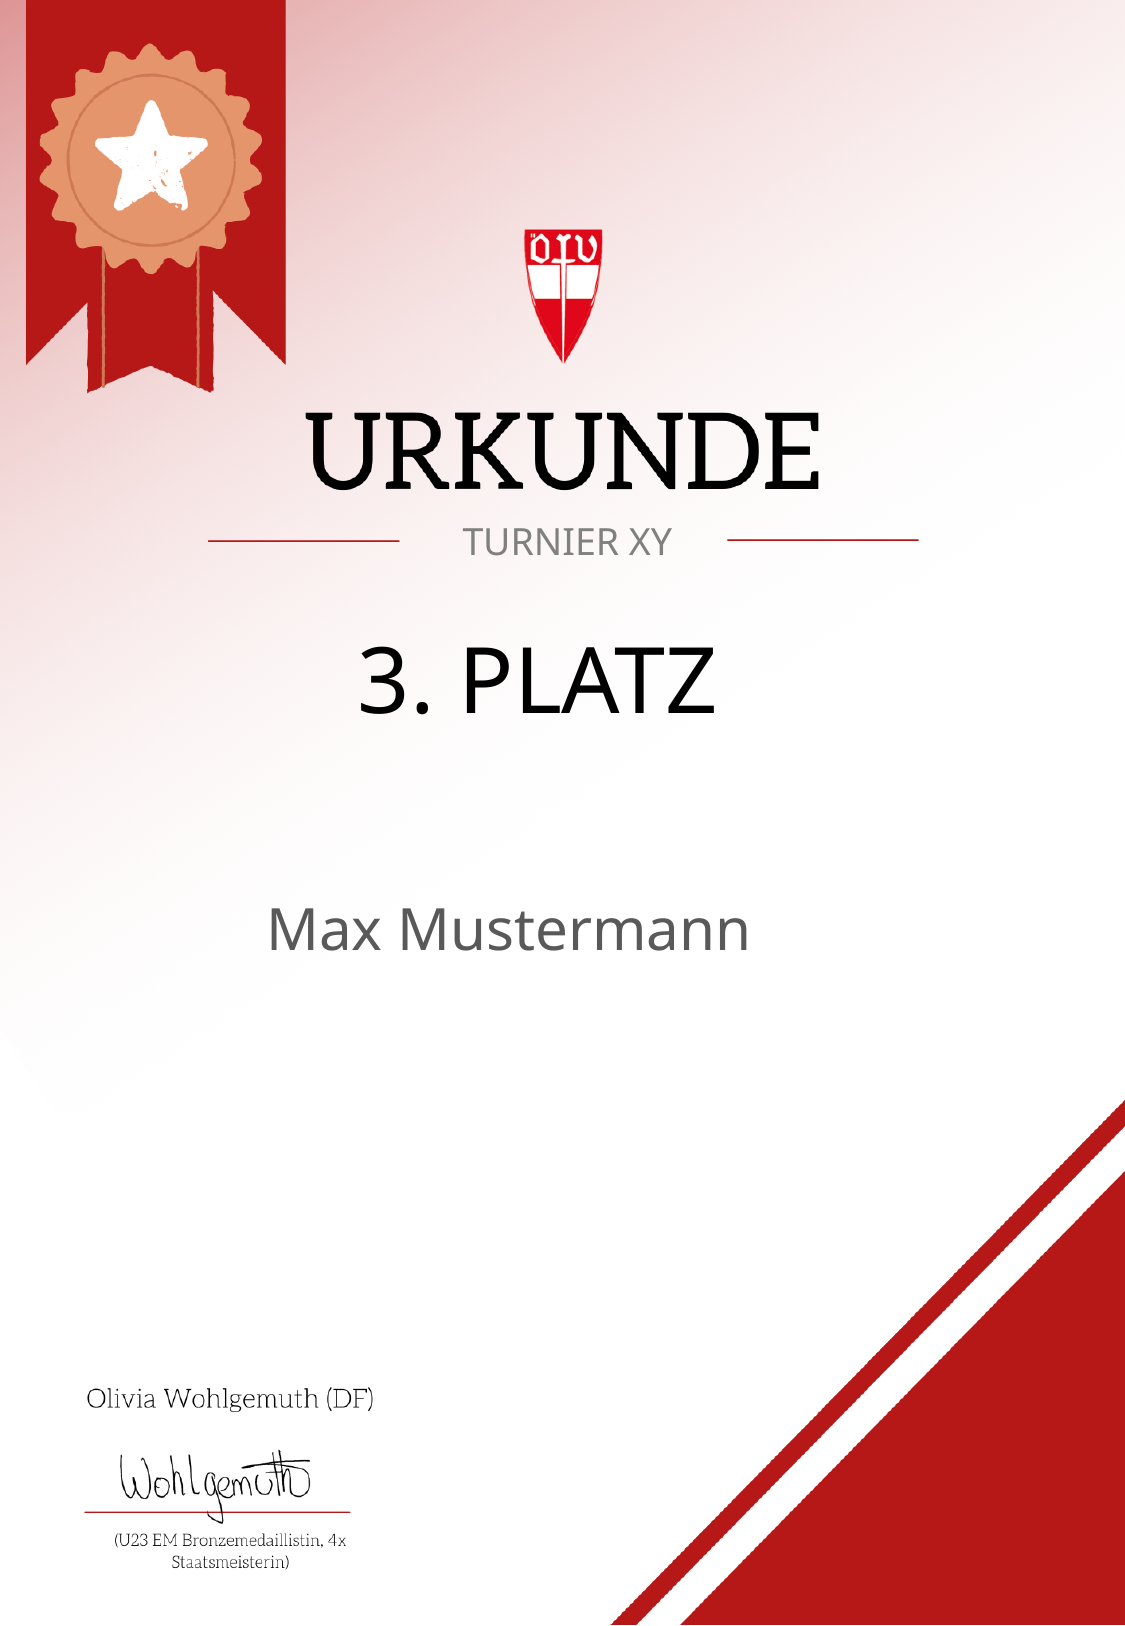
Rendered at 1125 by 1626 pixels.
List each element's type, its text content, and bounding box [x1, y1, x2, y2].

picture [0, 0, 1125, 1625]
text_box 3. PLATZ [343, 614, 782, 740]
text_box Max Mustermann [251, 884, 1037, 969]
text_box TURNIER XY [447, 510, 803, 570]
